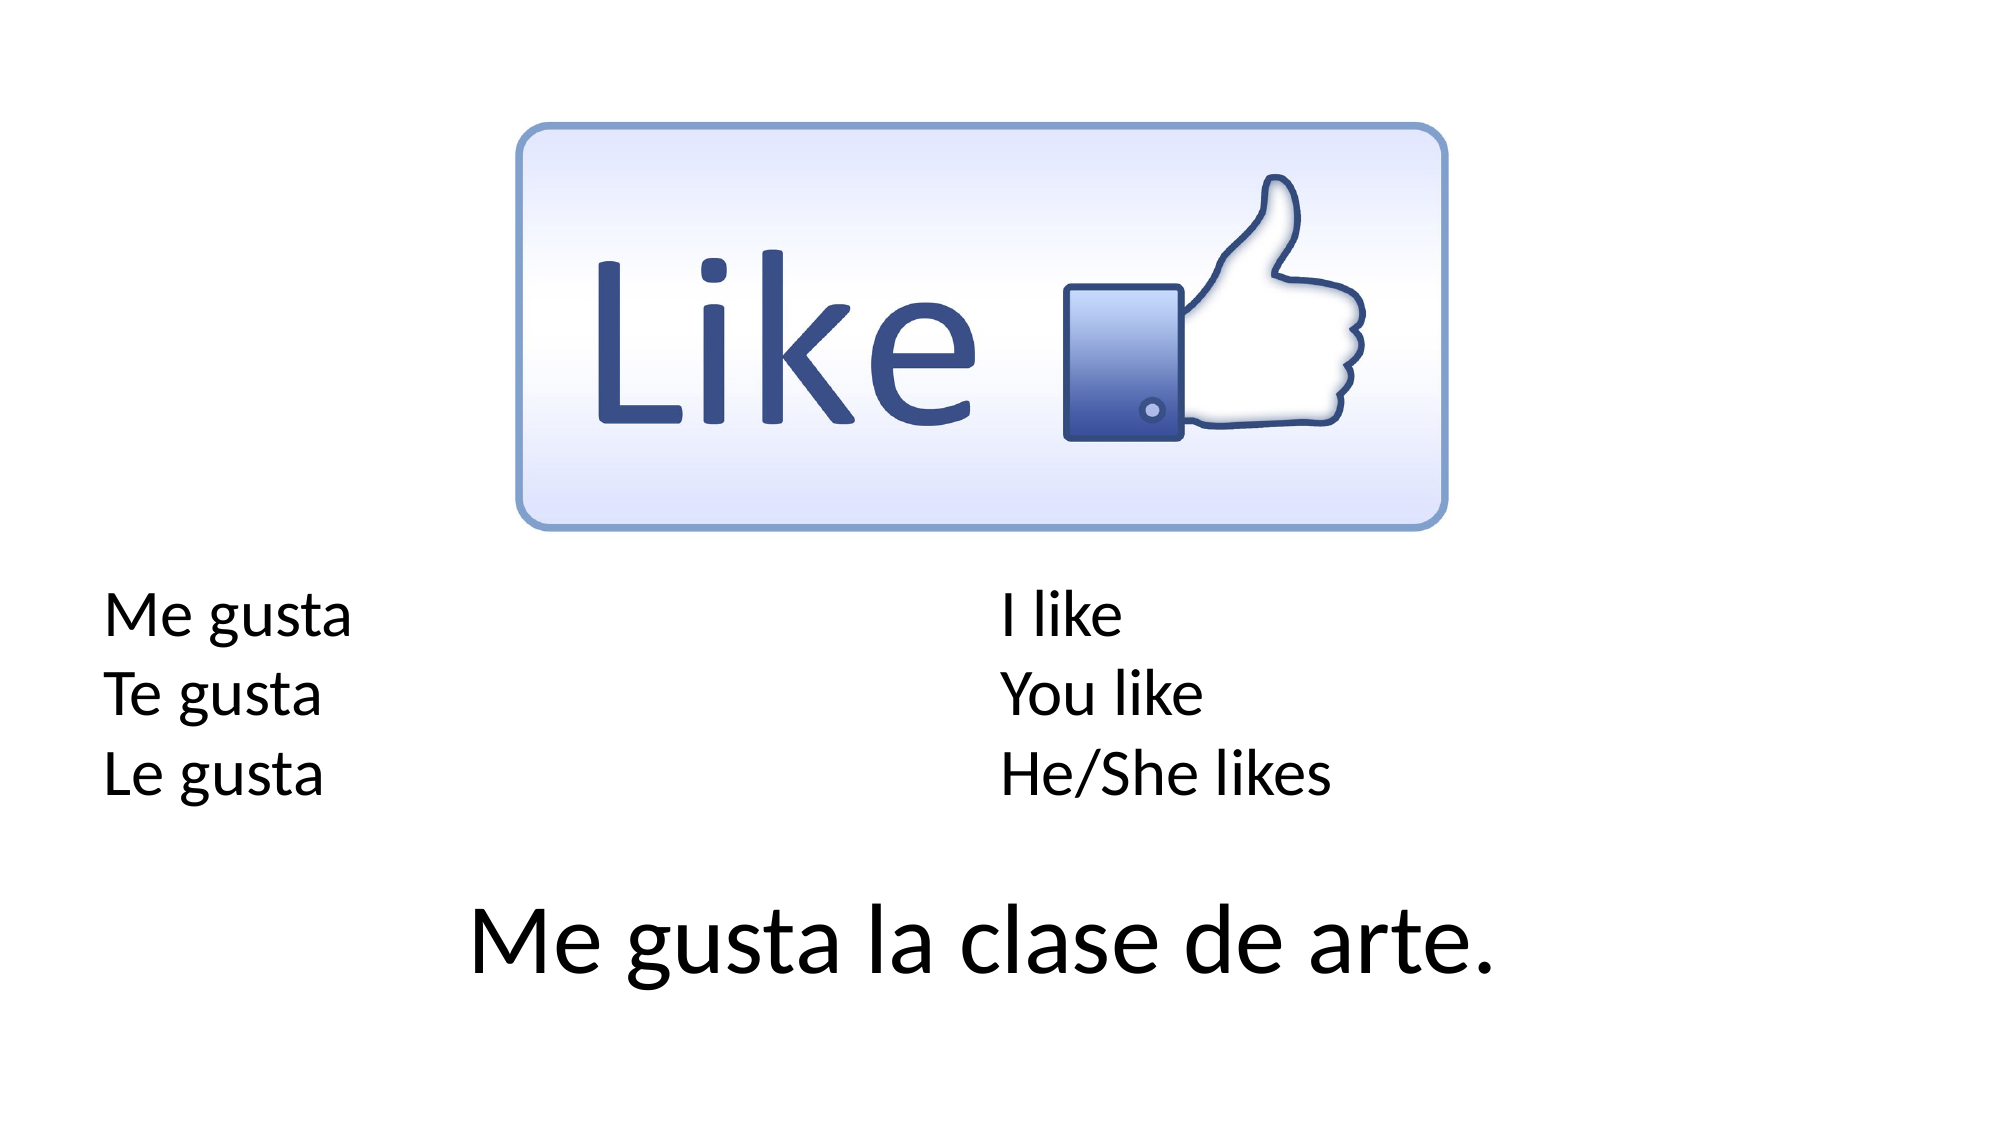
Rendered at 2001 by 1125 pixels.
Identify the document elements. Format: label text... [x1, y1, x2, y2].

text_box Me gusta Te gusta Le gusta I like You like He/She likes [88, 561, 1912, 864]
picture [392, 0, 1591, 739]
text_box Me gusta la clase de arte. [107, 866, 1860, 1001]
